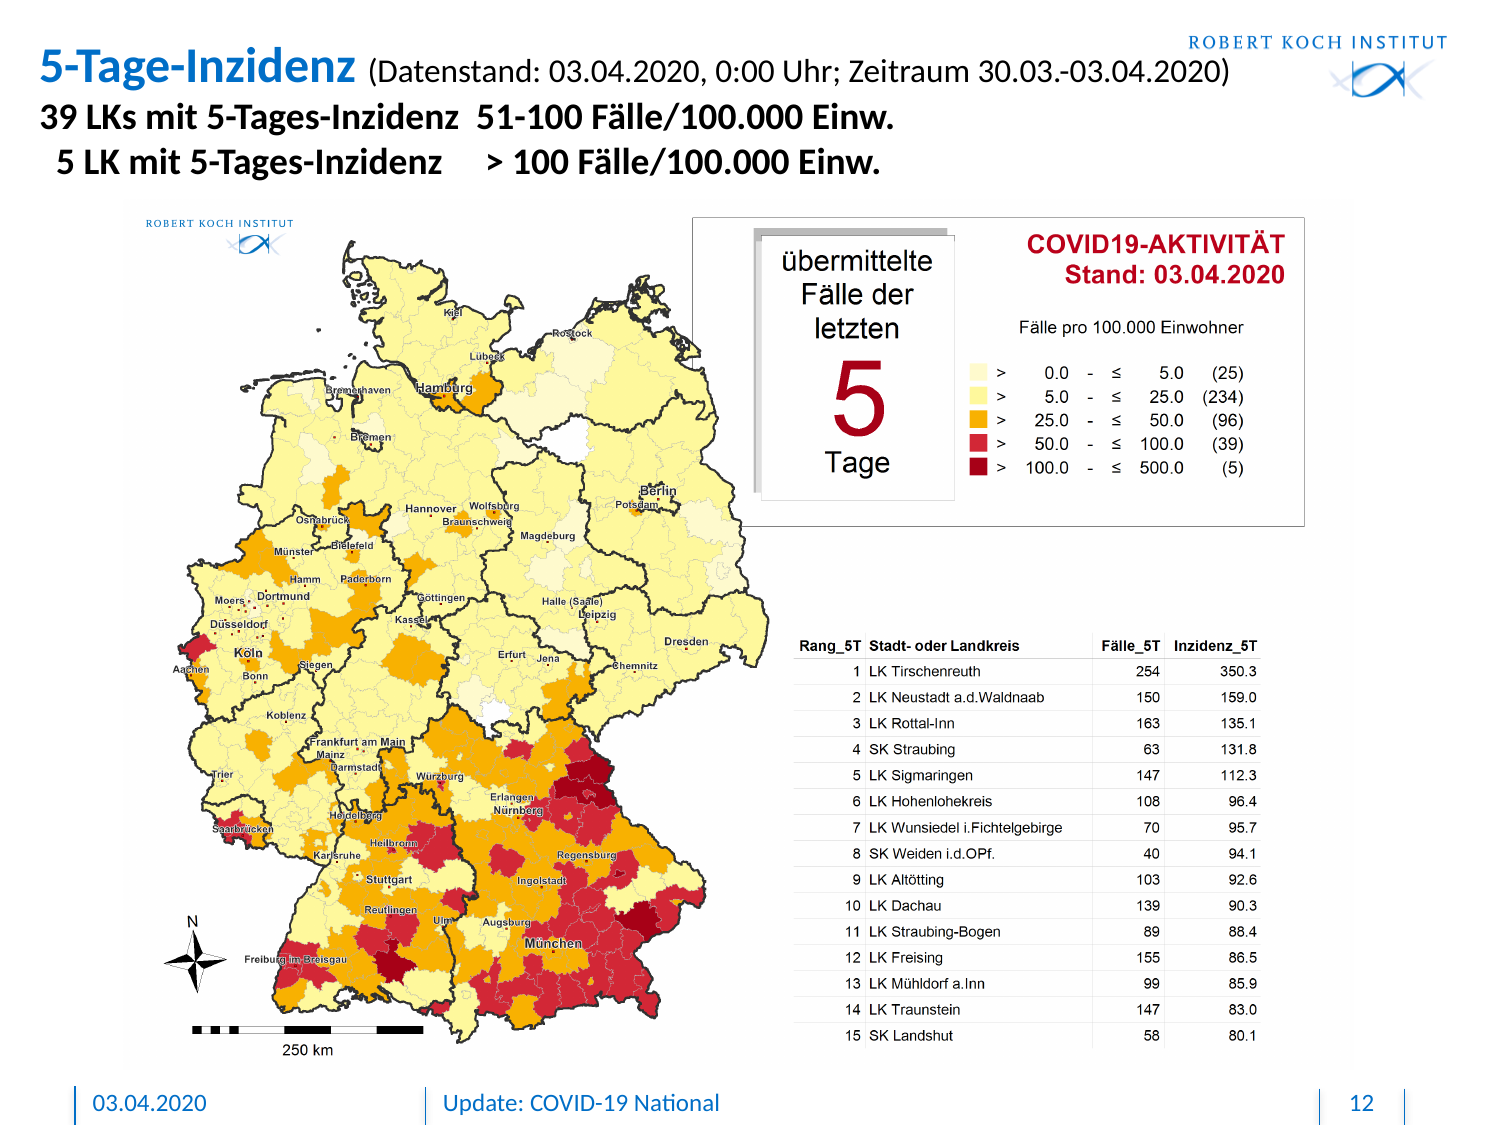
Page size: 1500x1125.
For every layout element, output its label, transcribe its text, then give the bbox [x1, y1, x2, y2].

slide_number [92, 1086, 398, 1119]
picture [1182, 29, 1454, 109]
slide_number 12 [1321, 1086, 1403, 1119]
title 5-Tage-Inzidenz (Datenstand: 03.04.2020, 0:00 Uhr; Zeitraum 30.03.-03.04.2020) 39 LKs mit 5-Tages-Inzidenz 51-100 Fälle/100.000 Einw. 5 LK mit 5-Tages-Inzidenz > 100 Fälle/100.000 Einw. [39, 32, 1367, 240]
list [123, 199, 1354, 1070]
footer Update: COVID-19 National [442, 1086, 1293, 1119]
